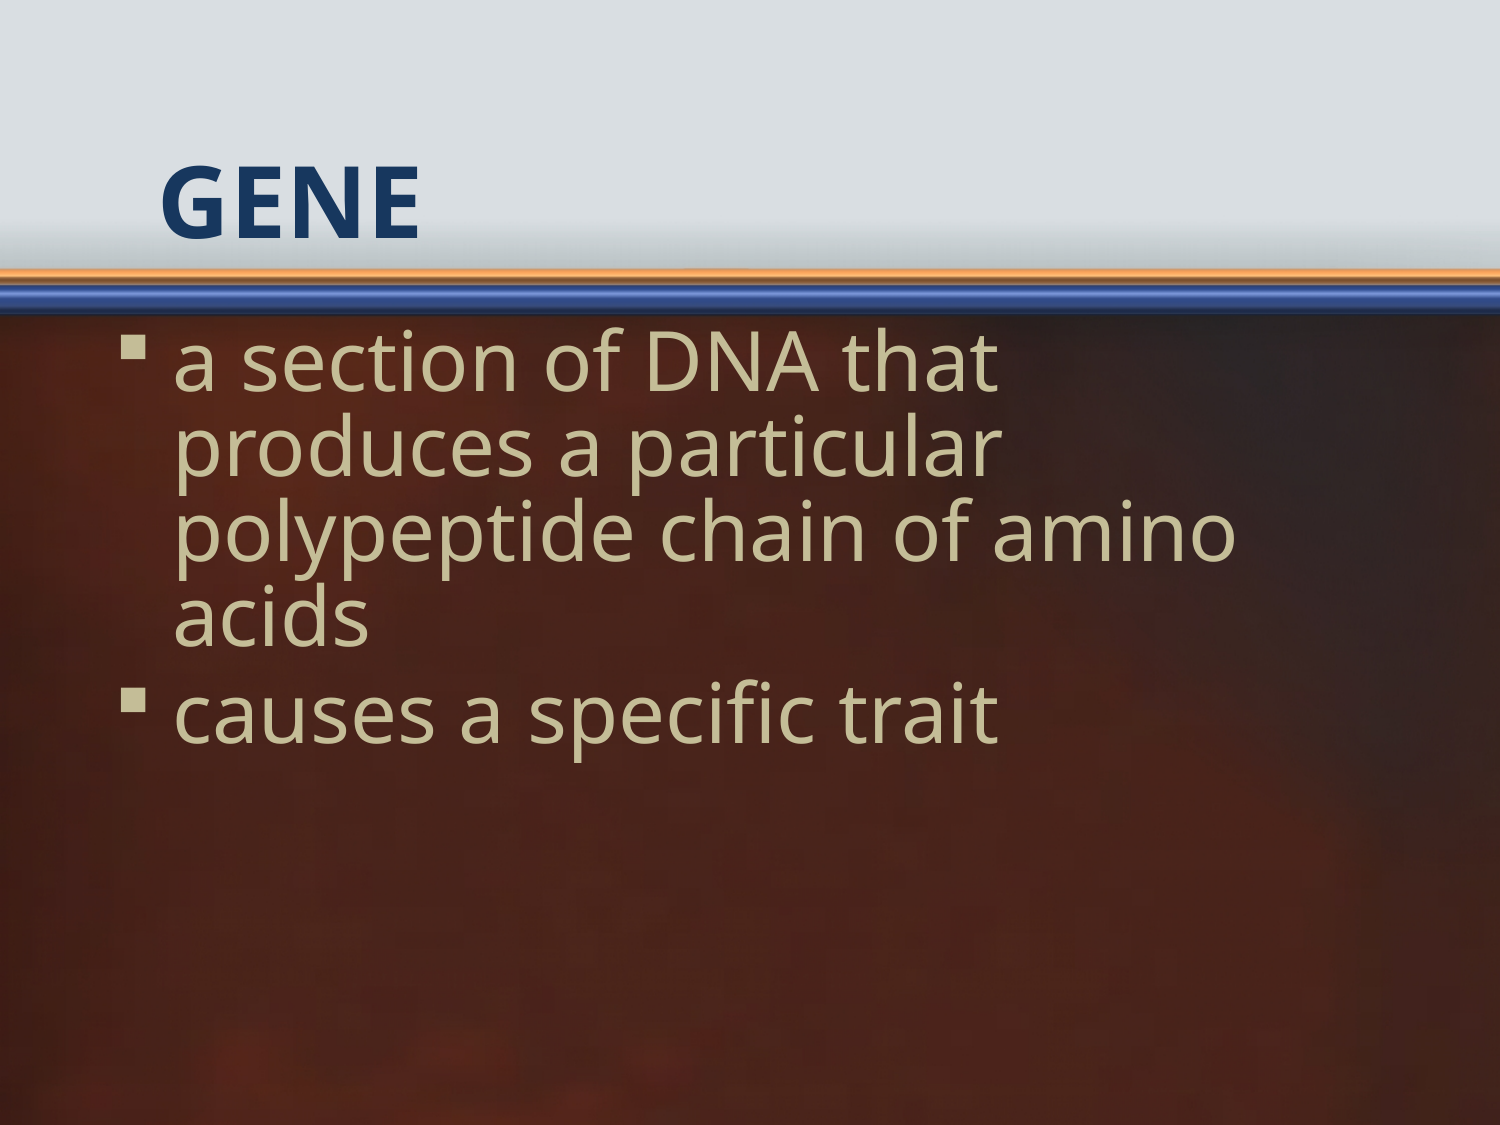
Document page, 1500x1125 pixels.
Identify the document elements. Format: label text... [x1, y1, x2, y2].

title Gene [142, 149, 1350, 275]
list a section of DNA that produces a particular polypeptide chain of amino acids causes a specific trait [99, 315, 1350, 1007]
picture [0, 0, 1500, 1125]
